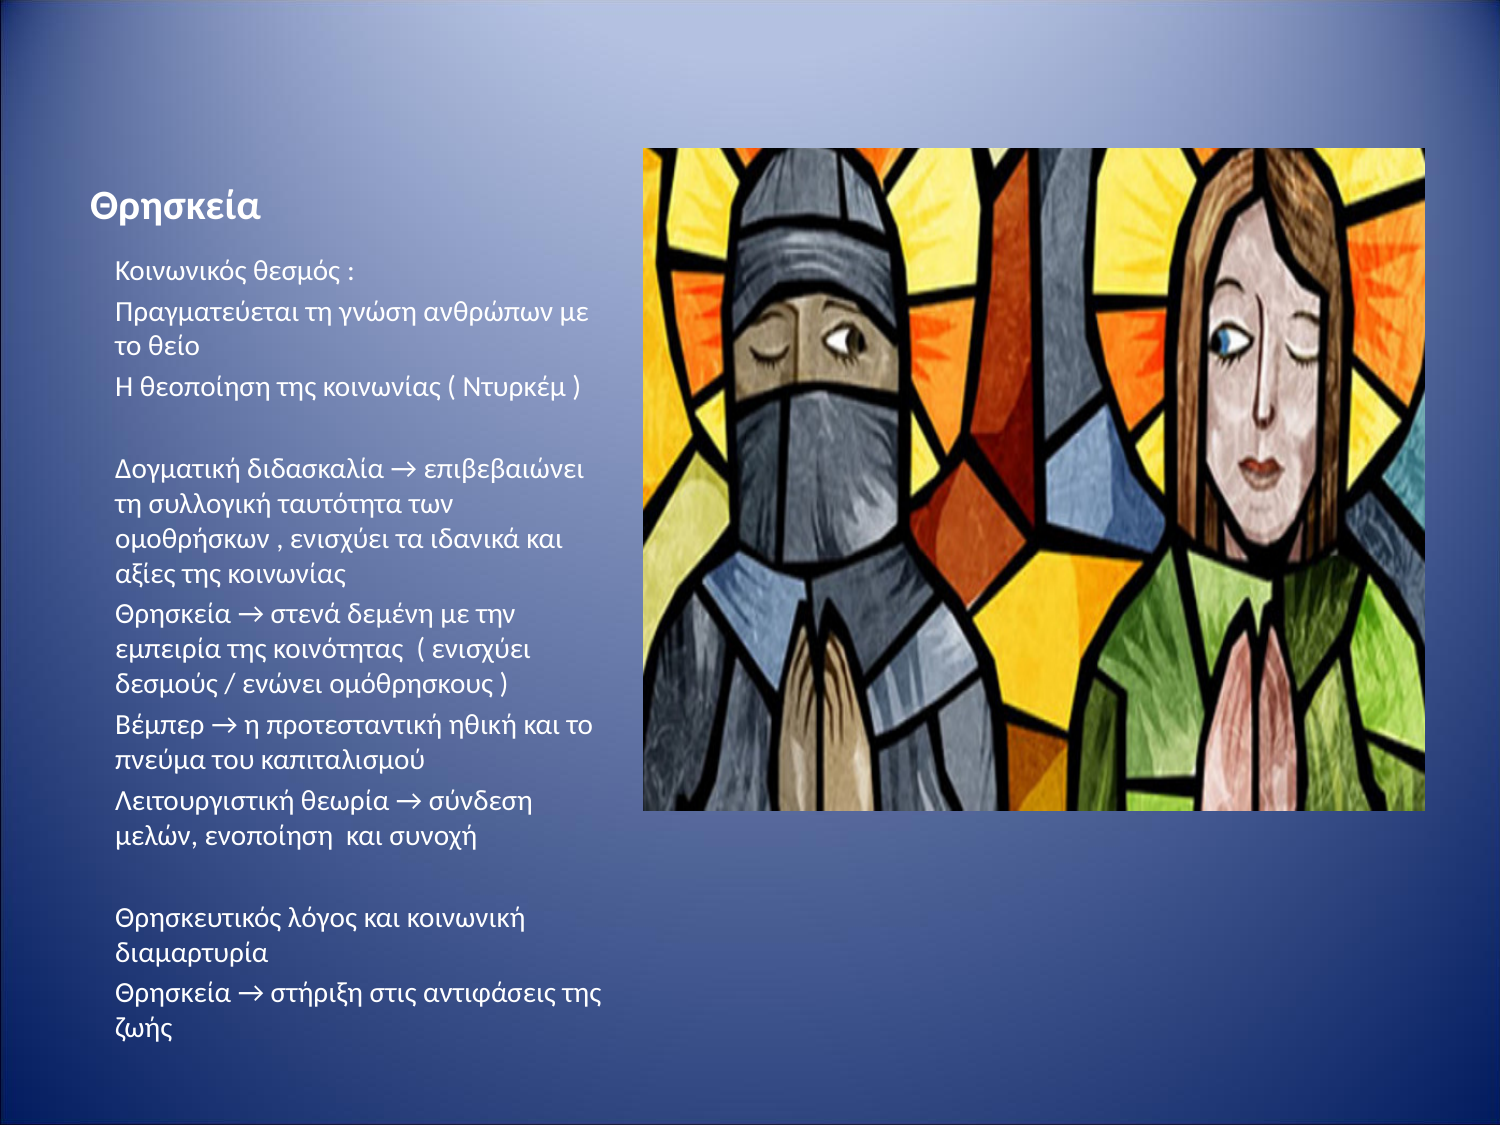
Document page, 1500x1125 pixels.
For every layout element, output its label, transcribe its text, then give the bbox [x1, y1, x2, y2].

picture [0, 0, 1500, 1125]
list Κοινωνικός θεσμός : Πραγματεύεται τη γνώση ανθρώπων με το θείο Η θεοποίηση της κοινωνίας ( Ντυρκέμ ) Δογματική διδασκαλία → επιβεβαιώνει τη συλλογική ταυτότητα των ομοθρήσκων , ενισχύει τα ιδανικά και αξίες της κοινωνίας Θρησκεία → στενά δεμένη με την εμπειρία της κοινότητας ( ενισχύει δεσμούς / ενώνει ομόθρησκους ) Βέμπερ → η προτεσταντική ηθική και το πνεύμα του καπιταλισμού Λειτουργιστική θεωρία → σύνδεση μελών, ενοποίηση και συνοχή Θρησκευτικός λόγος και κοινωνική διαμαρτυρία Θρησκεία → στήριξη στις αντιφάσεις της ζωής [100, 243, 621, 1014]
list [643, 148, 1426, 811]
title Θρησκεία [74, 44, 569, 236]
